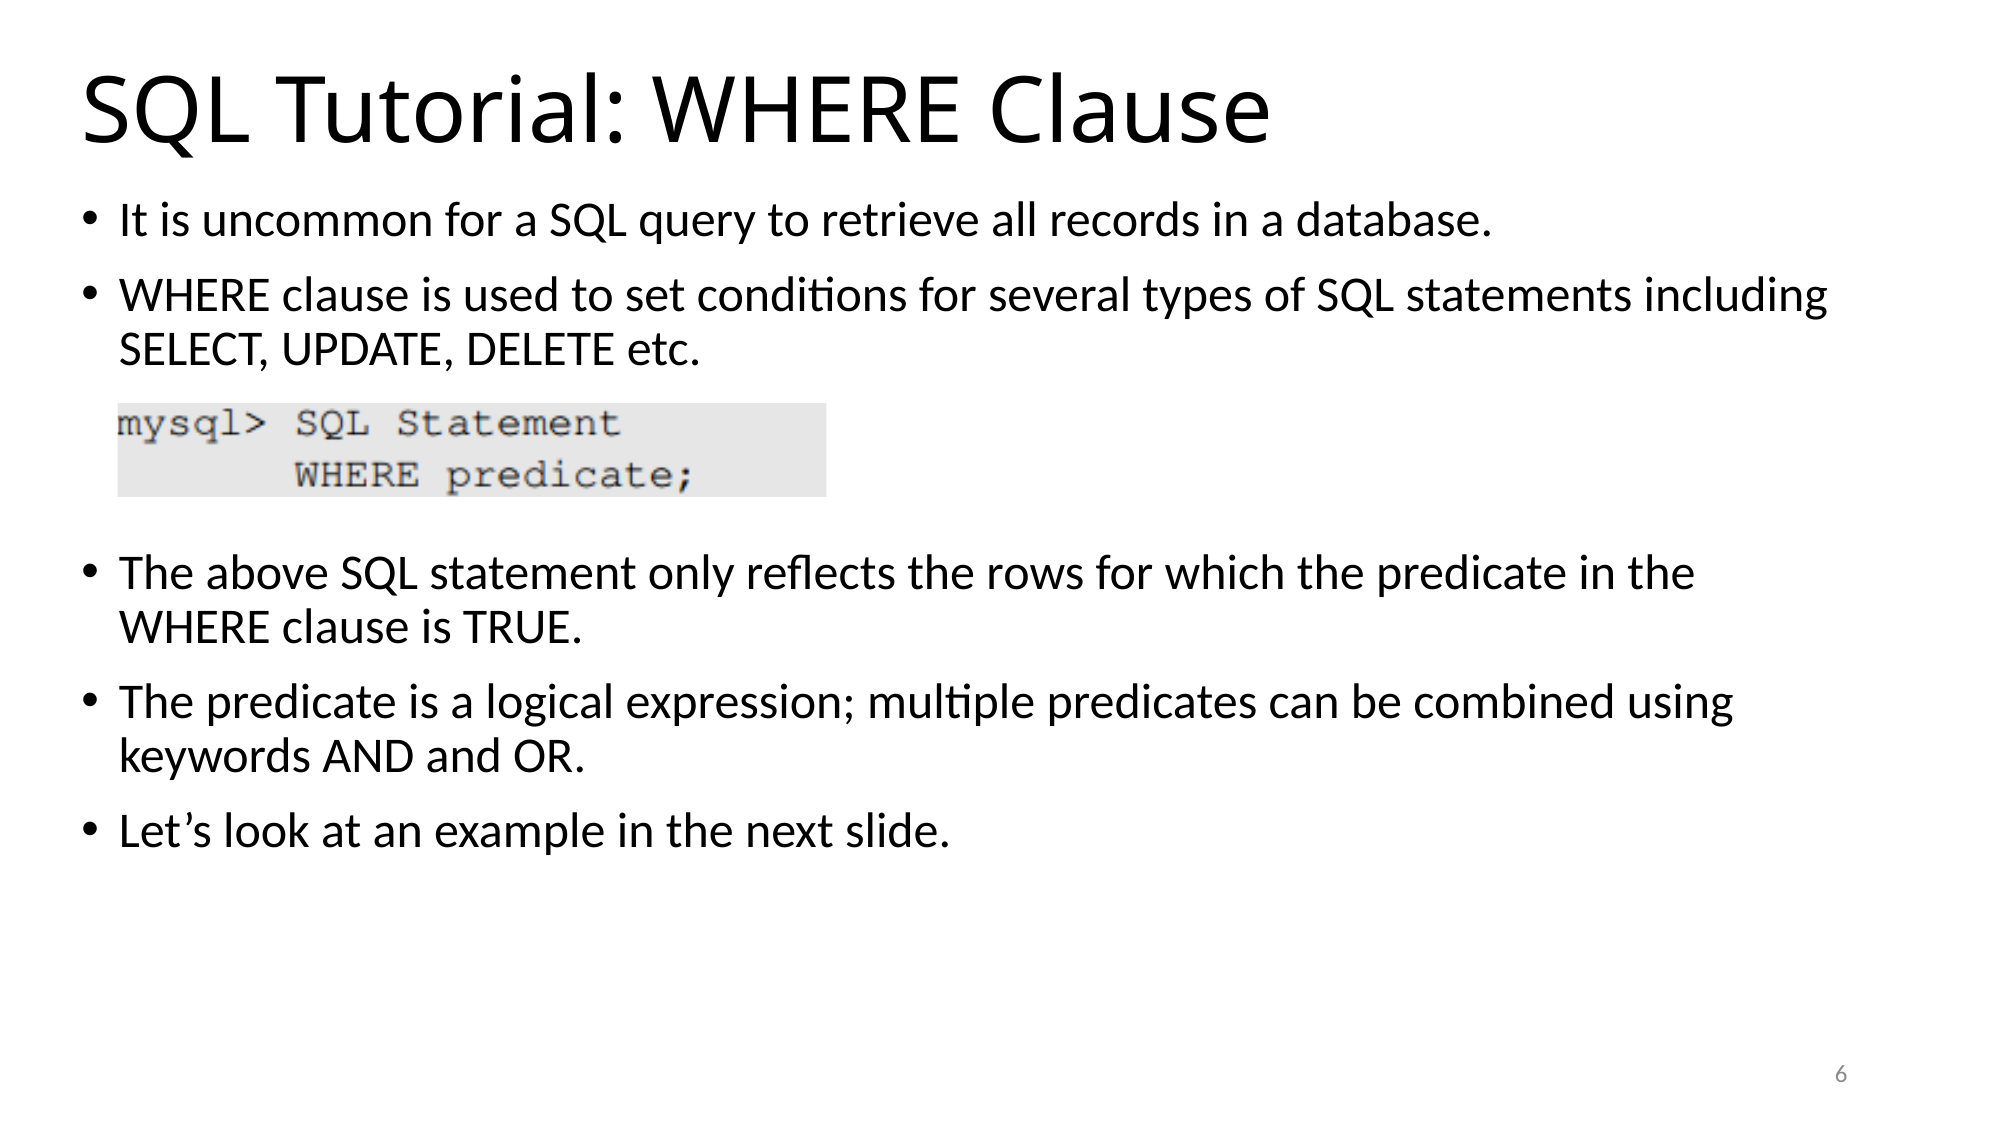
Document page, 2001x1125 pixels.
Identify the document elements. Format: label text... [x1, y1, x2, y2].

title SQL Tutorial: WHERE Clause [66, 4, 1863, 185]
picture [117, 403, 827, 497]
slide_number 6 [1412, 1042, 1863, 1103]
list It is uncommon for a SQL query to retrieve all records in a database. WHERE clause is used to set conditions for several types of SQL statements including SELECT, UPDATE, DELETE etc. The above SQL statement only reflects the rows for which the predicate in the WHERE clause is TRUE. The predicate is a logical expression; multiple predicates can be combined using keywords AND and OR. Let’s look at an example in the next slide. [66, 185, 1863, 1100]
